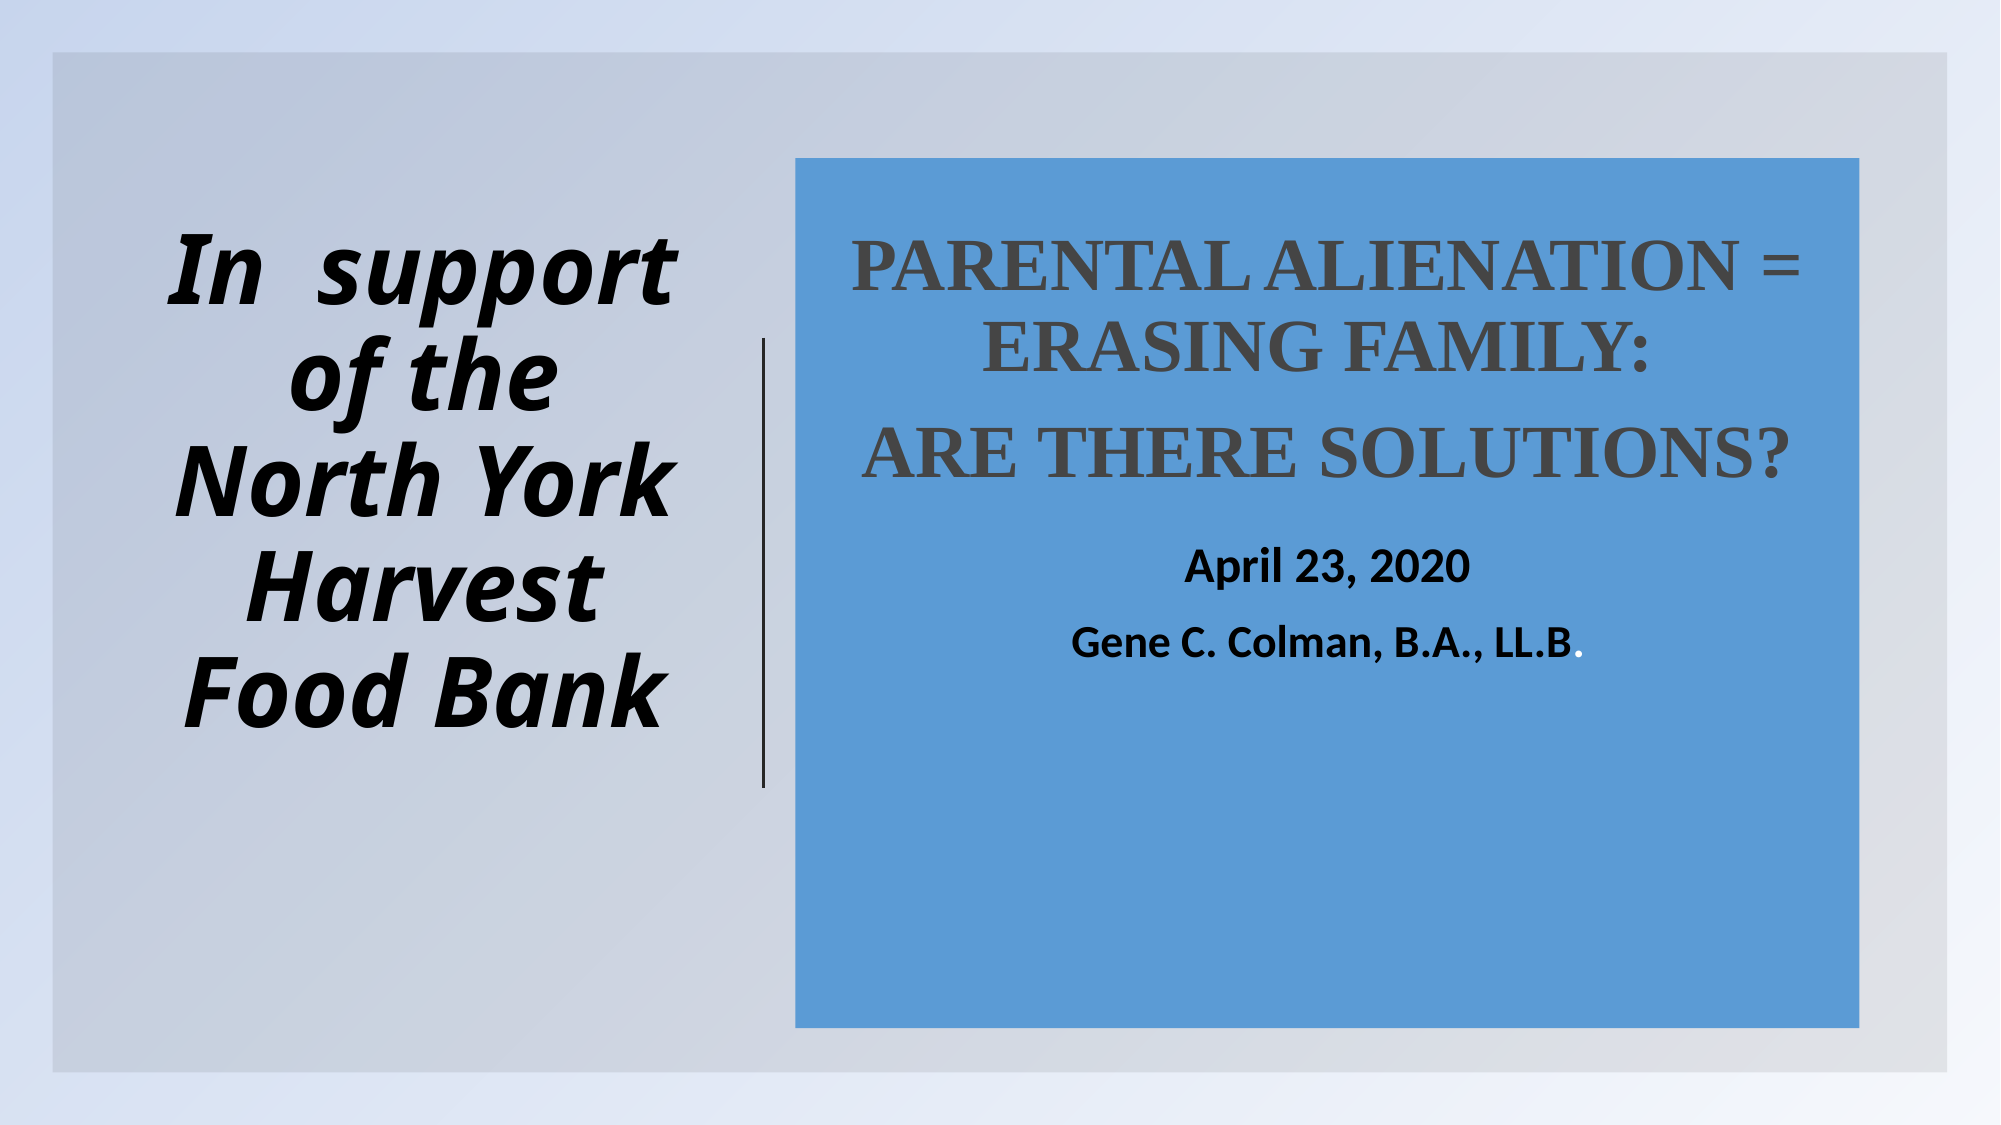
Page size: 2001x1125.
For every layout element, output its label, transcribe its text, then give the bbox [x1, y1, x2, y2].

text_box [52, 51, 1948, 1073]
title In support of the North York Harvest Food Bank [137, 158, 711, 967]
subtitle PARENTAL ALIENATION = ERASING FAMILY: ARE THERE SOLUTIONS? April 23, 2020 Gene C. Colman, B.A., LL.B. [795, 158, 1860, 1029]
